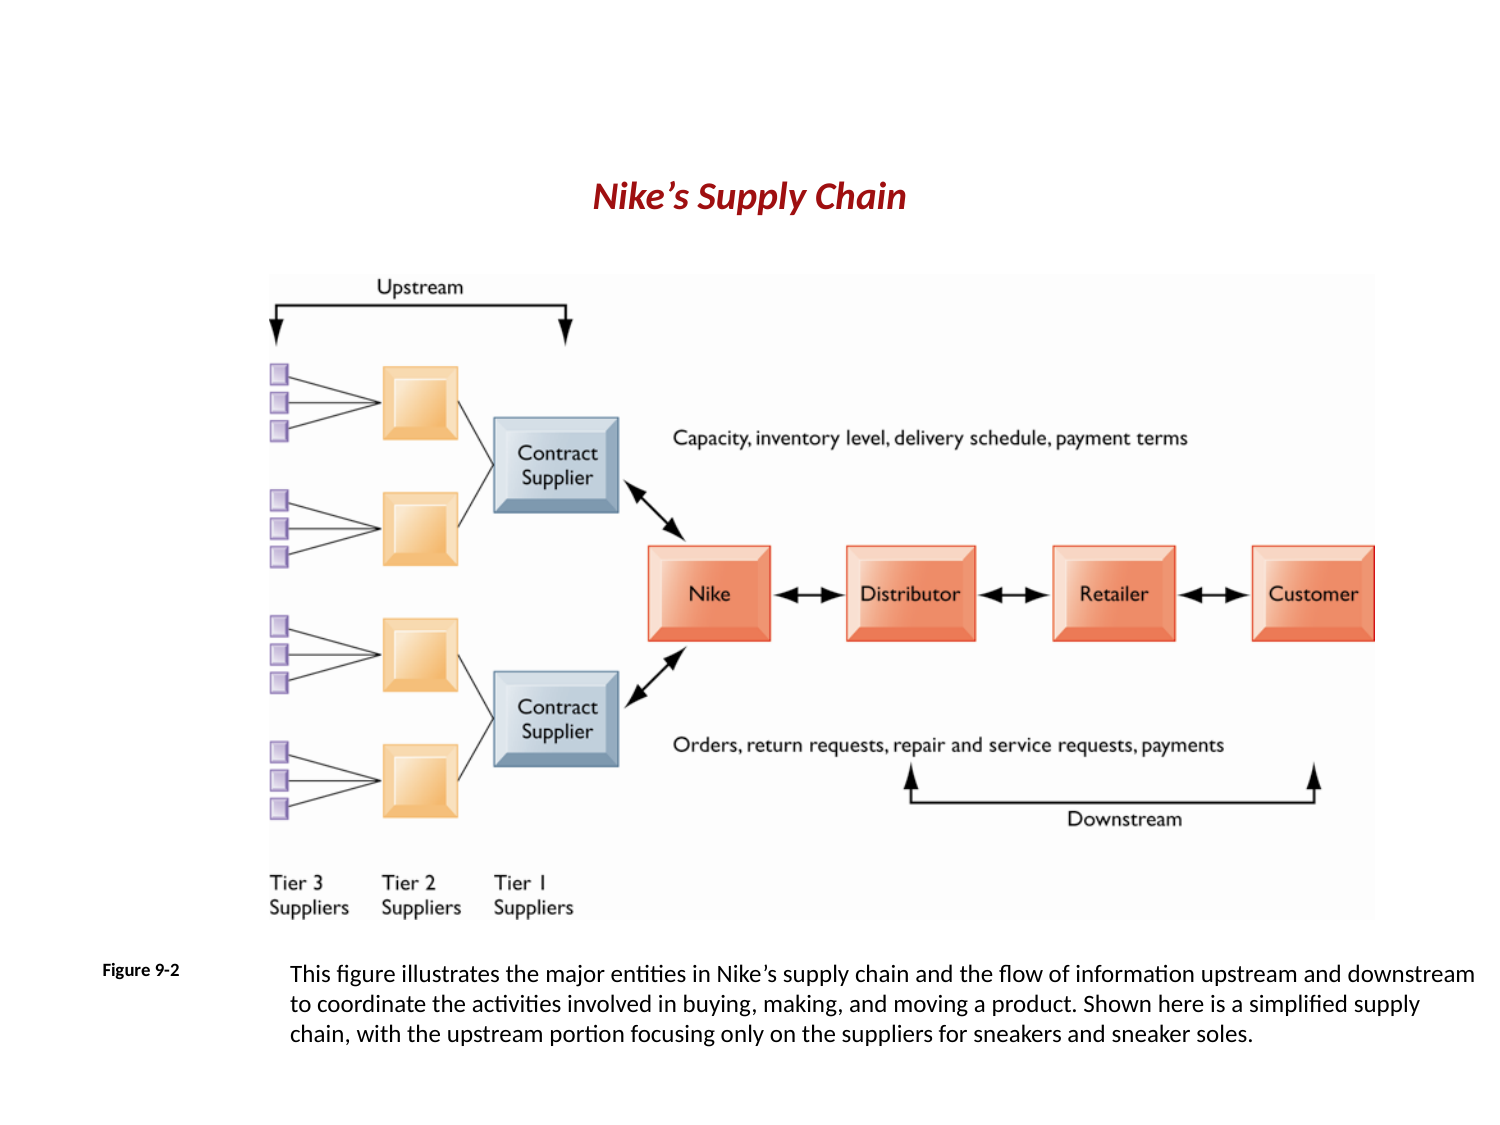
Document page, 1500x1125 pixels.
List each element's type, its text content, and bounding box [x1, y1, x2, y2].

list Nike’s Supply Chain [0, 162, 1500, 225]
list Figure 9-2 [87, 950, 275, 988]
picture [268, 274, 1376, 921]
list This figure illustrates the major entities in Nike’s supply chain and the flow of information upstream and downstream to coordinate the activities involved in buying, making, and moving a product. Shown here is a simplified supply chain, with the upstream portion focusing only on the suppliers for sneakers and sneaker soles. [275, 950, 1500, 1088]
